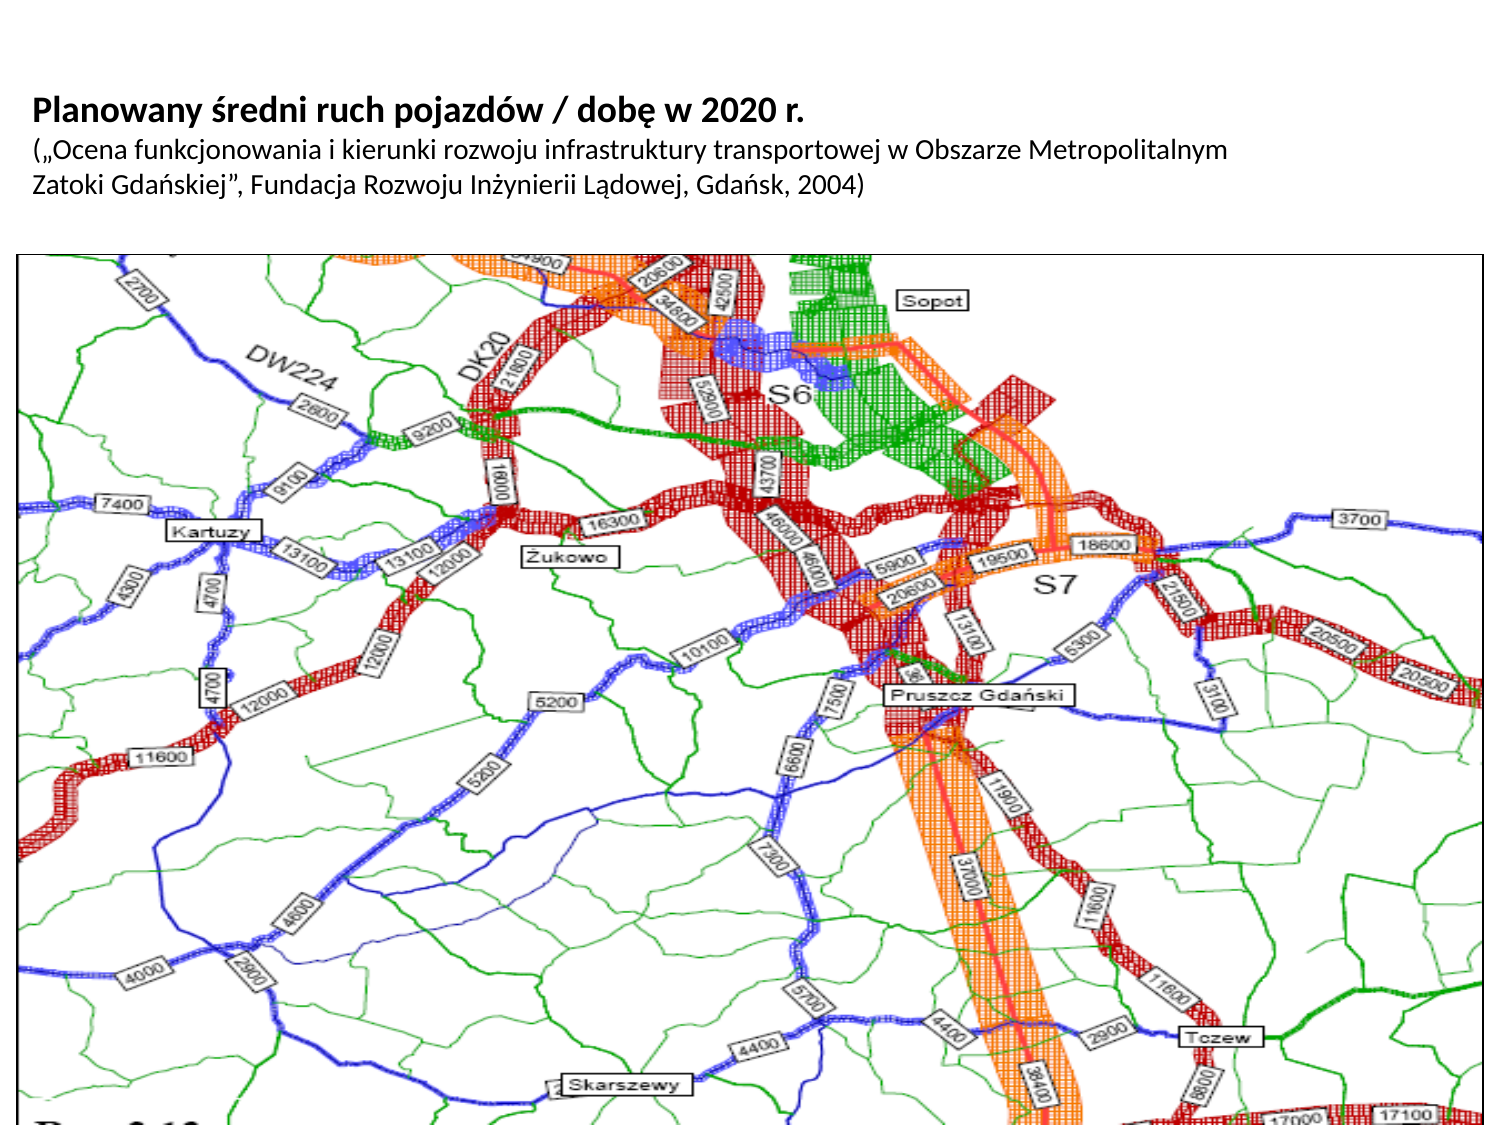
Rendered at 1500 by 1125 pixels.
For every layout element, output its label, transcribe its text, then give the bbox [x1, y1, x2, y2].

picture [17, 255, 1483, 1125]
text_box Planowany średni ruch pojazdów / dobę w 2020 r. („Ocena funkcjonowania i kierunki rozwoju infrastruktury transportowej w Obszarze Metropolitalnym Zatoki Gdańskiej”, Fundacja Rozwoju Inżynierii Lądowej, Gdańsk, 2004) [17, 78, 1294, 208]
